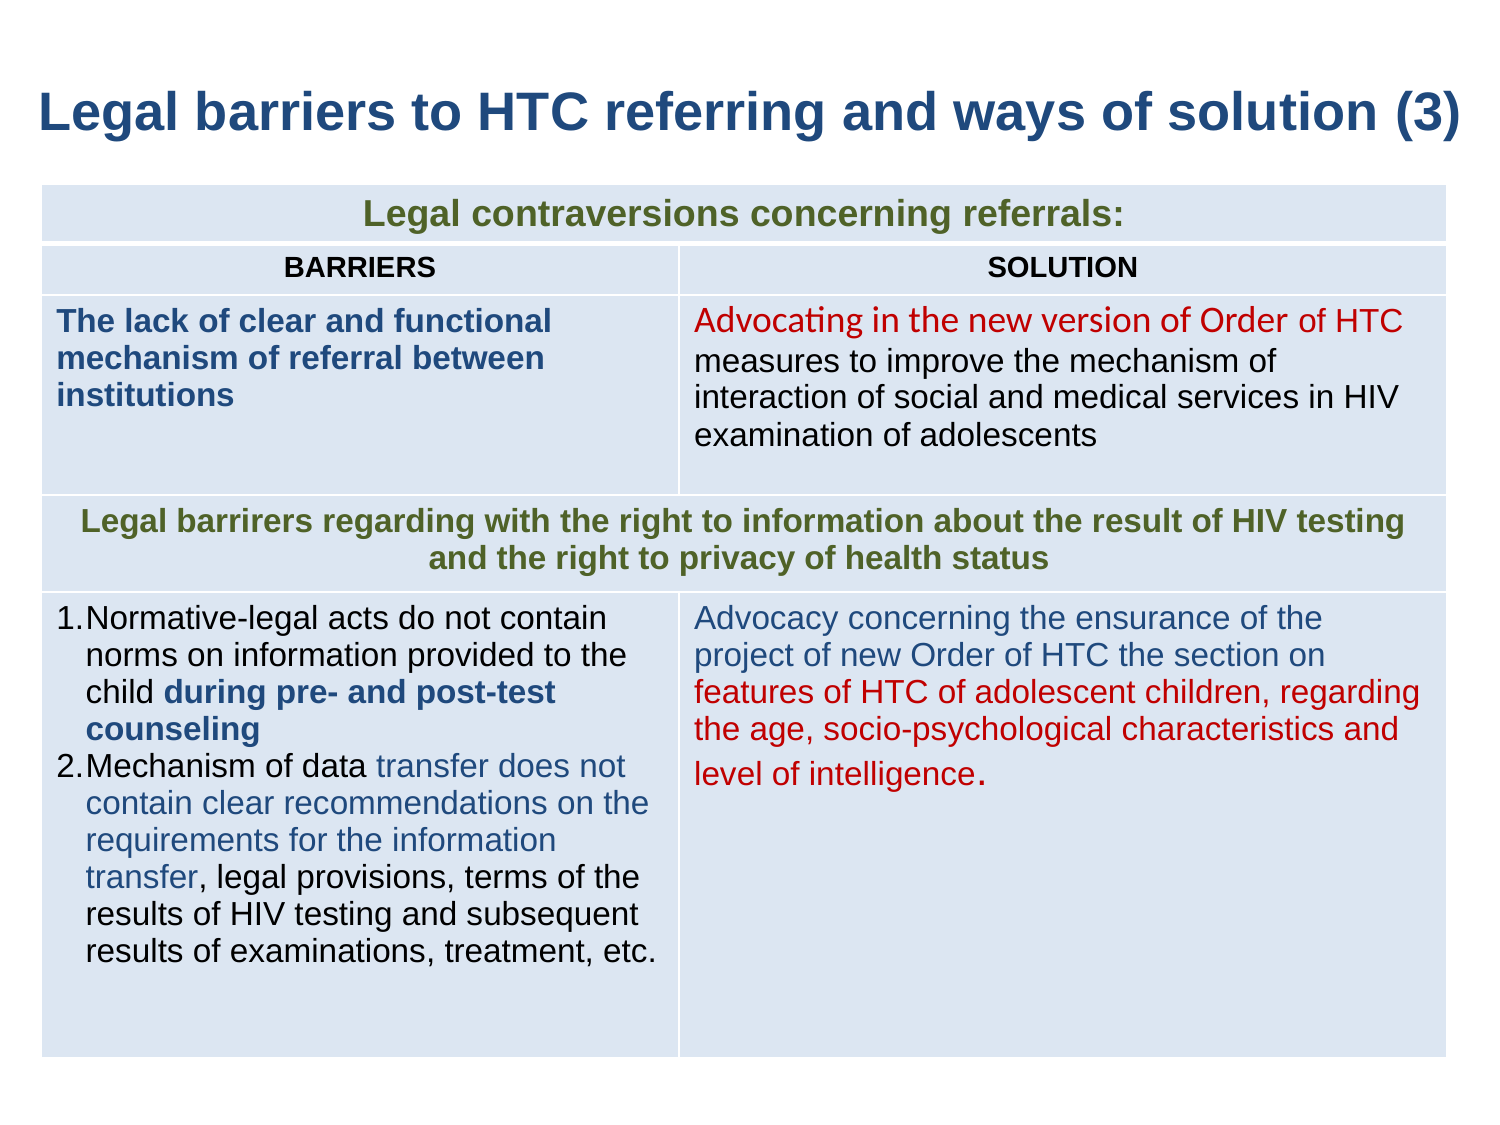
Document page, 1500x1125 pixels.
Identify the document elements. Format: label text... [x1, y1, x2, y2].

table_cell The lack of clear and functional mechanism of referral between institutions [42, 296, 678, 494]
table_cell Legal barrirers regarding with the right to information about the result of HIV testing and the right to privacy of health status [42, 496, 1446, 591]
table_header Legal contraversions concerning referrals: [42, 185, 1446, 241]
table_cell Normative-legal acts do not contain norms on information provided to the child during pre- and post-test counseling Mechanism of data transfer does not contain clear recommendations on the requirements for the information transfer, legal provisions, terms of the results of HIV testing and subsequent results of examinations, treatment, etc. [42, 593, 678, 1057]
table_cell BARRIERS [42, 246, 678, 294]
table_cell Advocating in the new version of Order of HTC measures to improve the mechanism of interaction of social and medical services in HIV examination of adolescents [680, 296, 1446, 494]
table_cell SOLUTION [680, 246, 1446, 294]
table_cell Advocacy concerning the ensurance of the project of new Order of HTC the section on features of HTC of adolescent children, regarding the age, socio-psychological characteristics and level of intelligence. [680, 593, 1446, 1057]
title Legal barriers to HTC referring and ways of solution (3) [0, 44, 1500, 173]
